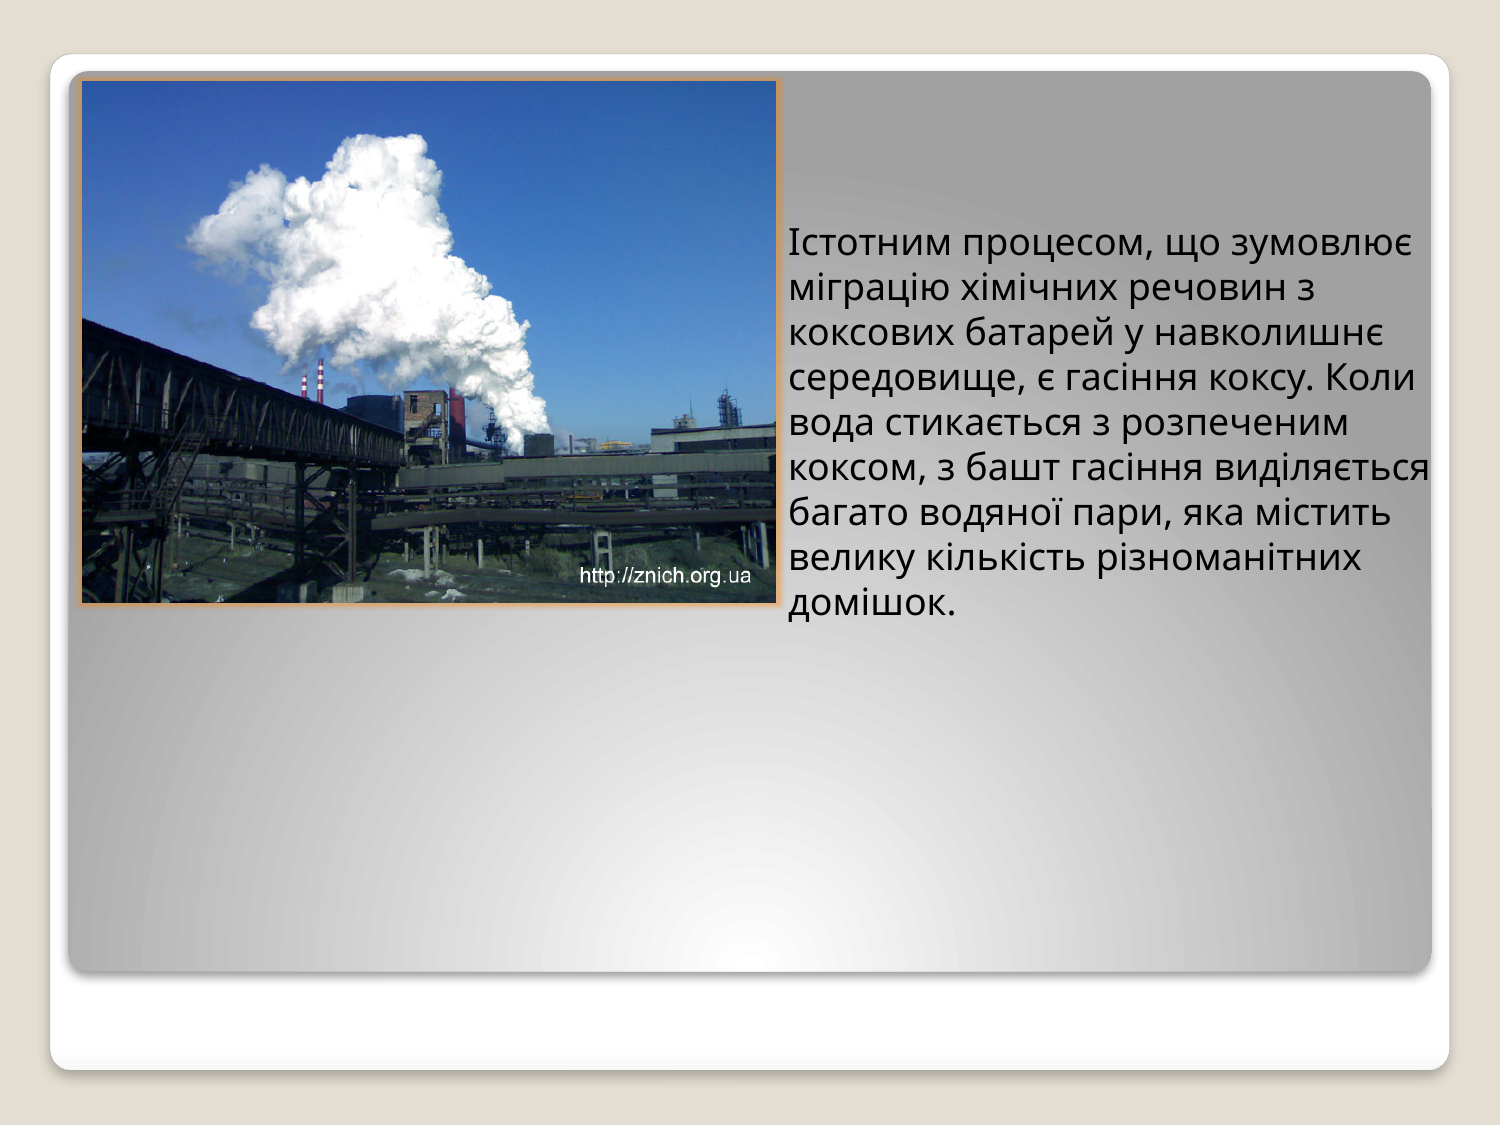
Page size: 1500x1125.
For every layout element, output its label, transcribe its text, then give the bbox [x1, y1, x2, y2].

picture [81, 81, 776, 603]
text_box Істотним процесом, що зумовлює міграцію хімічних речовин з коксових батарей у навколишнє середовище, є гасіння коксу. Коли вода стикається з розпеченим коксом, з башт гасіння виділяється багато водяної пари, яка містить велику кількість різноманітних домішок. [773, 210, 1465, 631]
